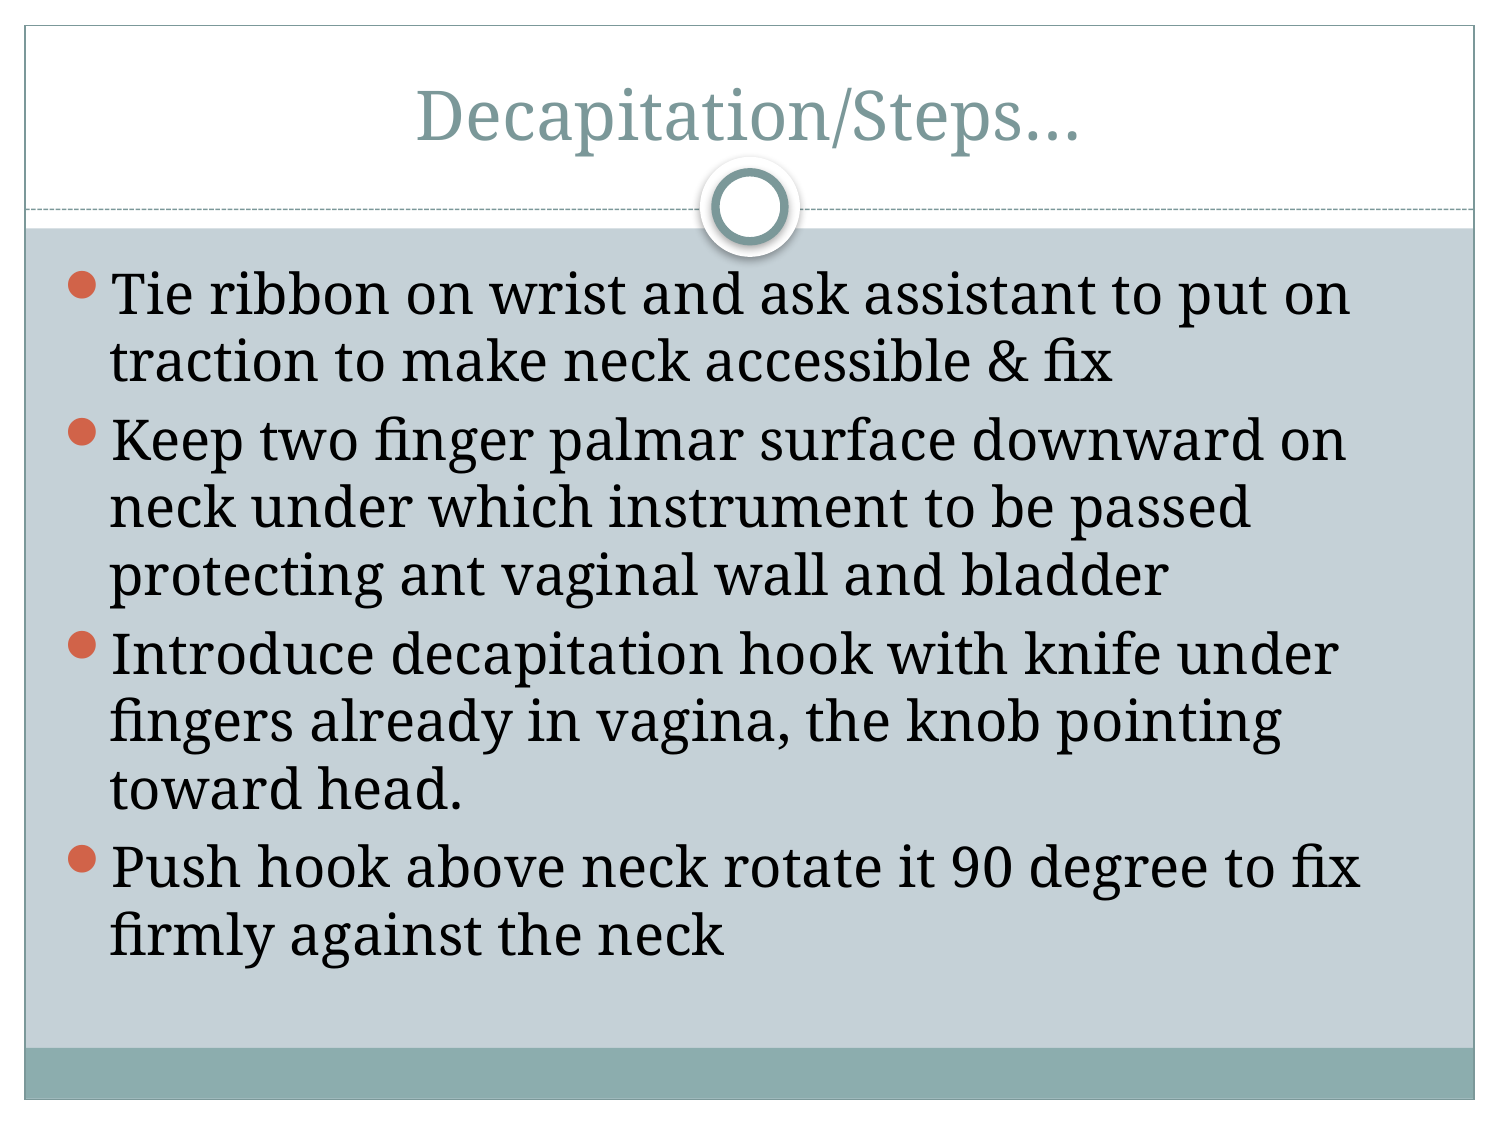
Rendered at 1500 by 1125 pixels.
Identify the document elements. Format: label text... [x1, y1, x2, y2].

title Decapitation/Steps… [49, 37, 1450, 162]
list Tie ribbon on wrist and ask assistant to put on traction to make neck accessible & fix Keep two finger palmar surface downward on neck under which instrument to be passed protecting ant vaginal wall and bladder Introduce decapitation hook with knife under fingers already in vagina, the knob pointing toward head. Push hook above neck rotate it 90 degree to fix firmly against the neck [49, 250, 1445, 1001]
